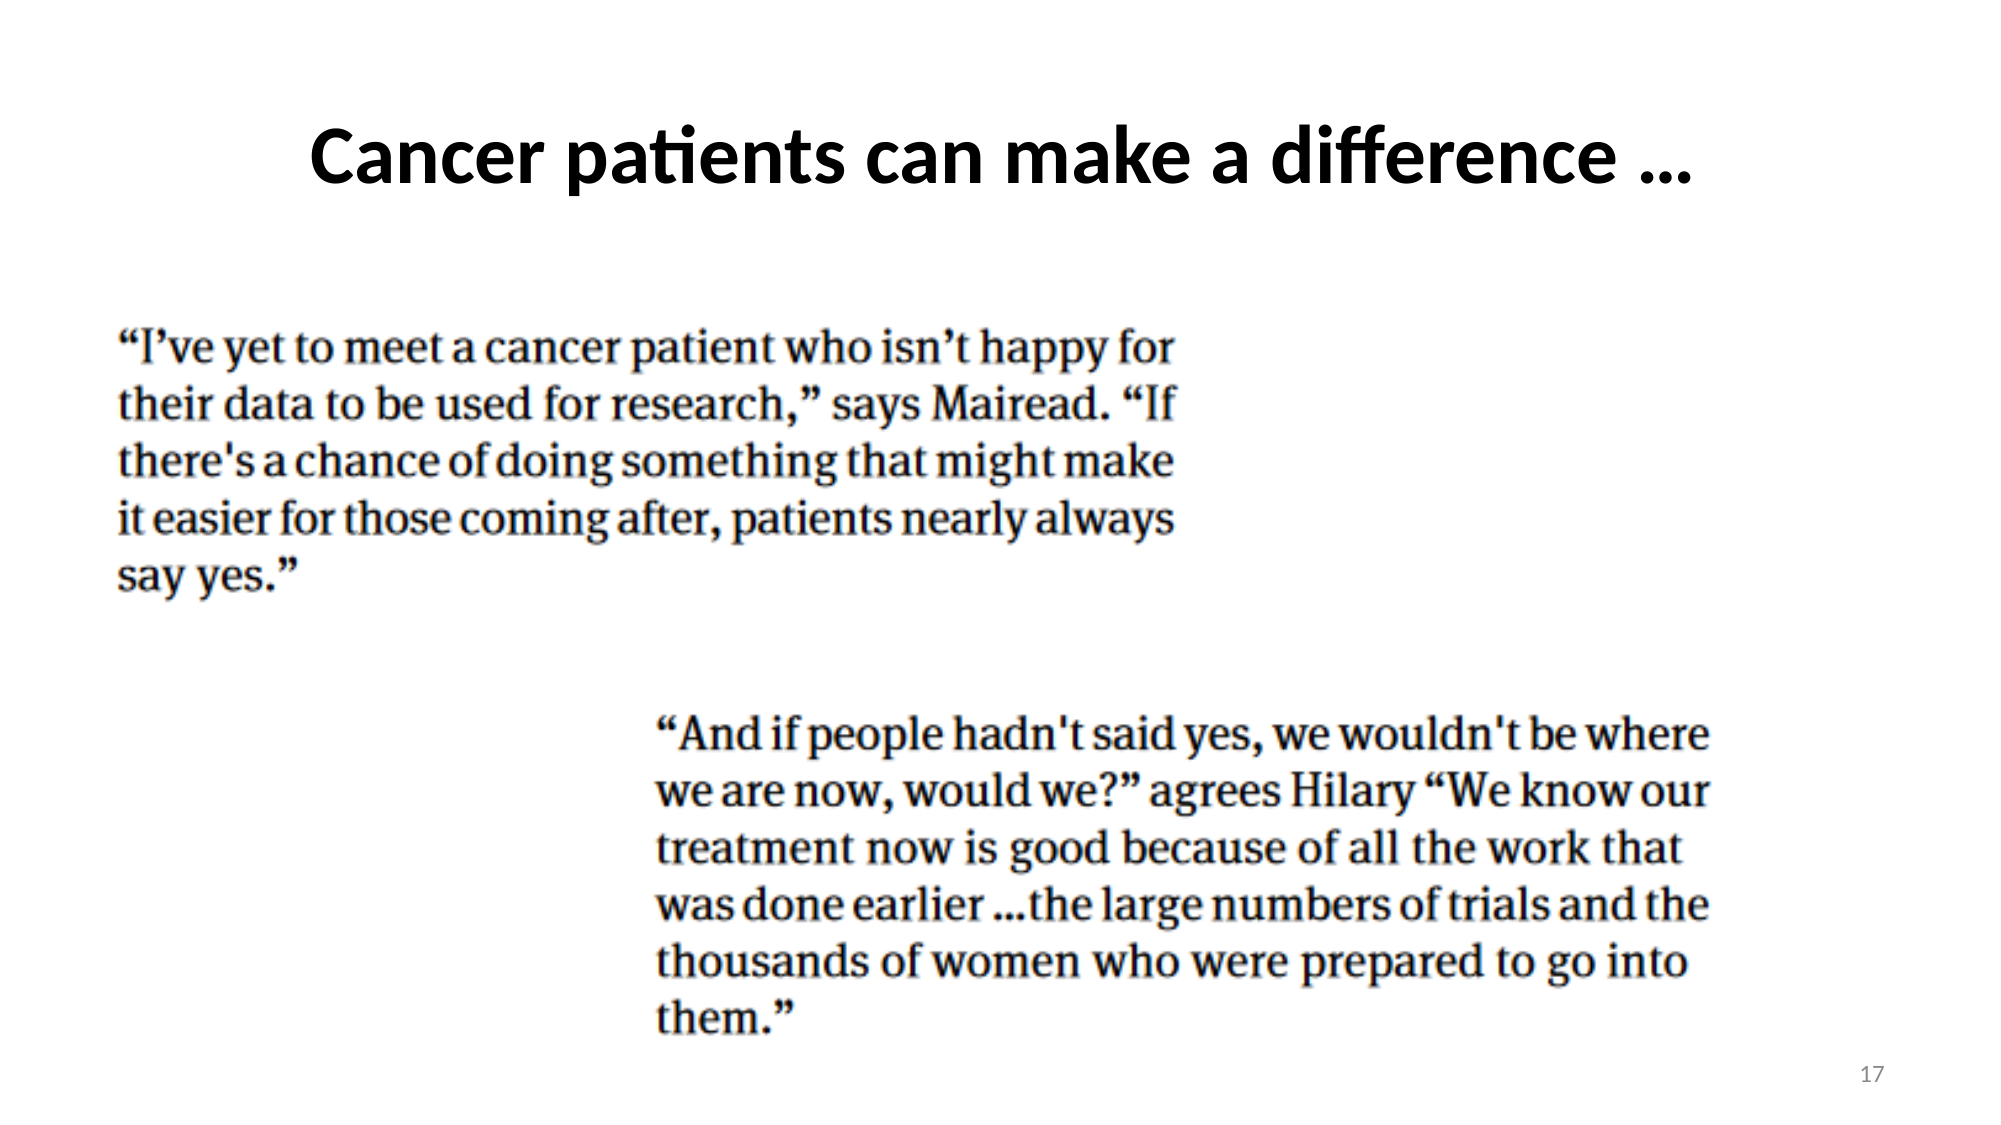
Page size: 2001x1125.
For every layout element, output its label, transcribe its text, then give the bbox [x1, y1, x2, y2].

picture [101, 311, 1201, 616]
slide_number 17 [1433, 1042, 1900, 1103]
picture [645, 696, 1751, 1041]
text_box Cancer patients can make a difference … [279, 29, 1729, 271]
